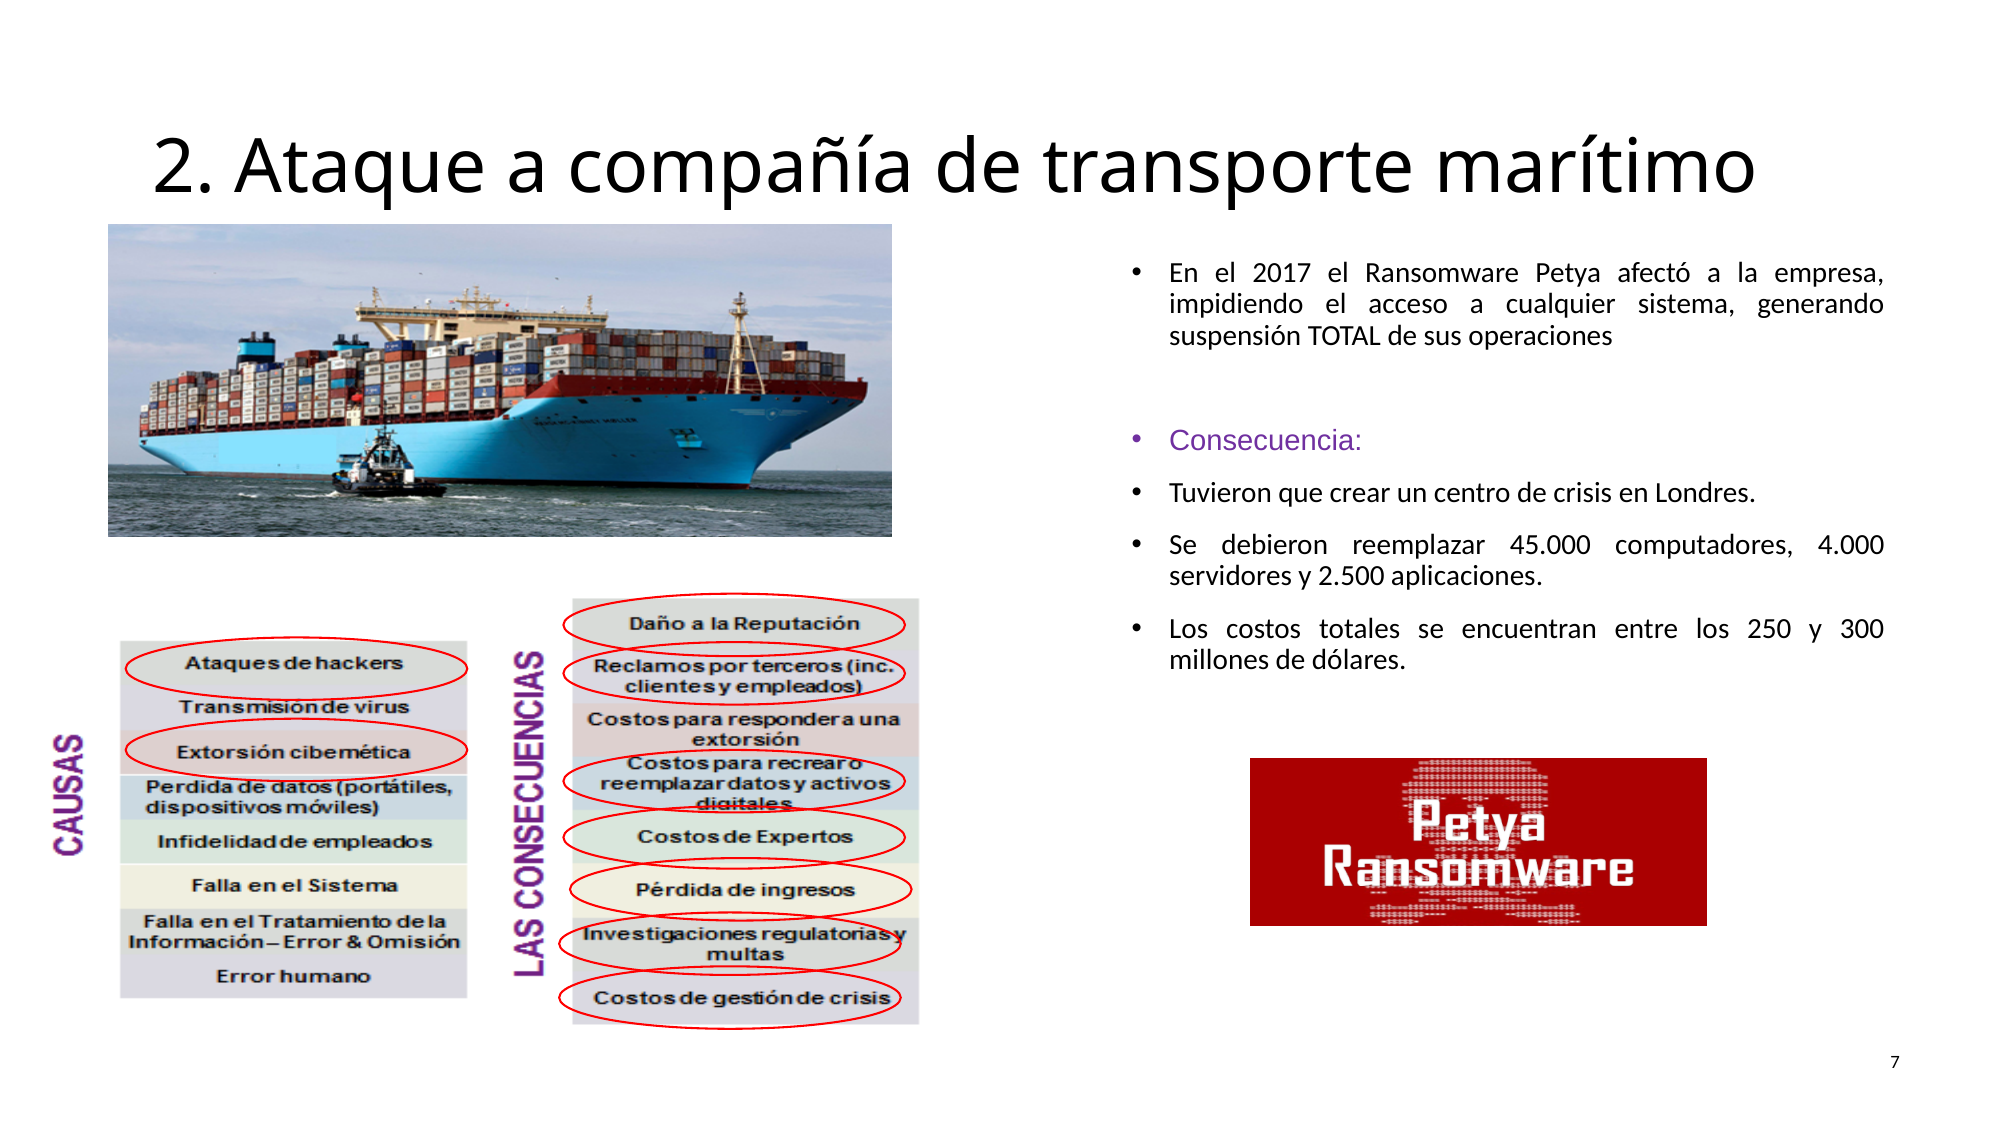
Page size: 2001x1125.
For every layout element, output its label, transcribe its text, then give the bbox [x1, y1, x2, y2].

picture [108, 224, 892, 537]
picture [499, 594, 930, 1031]
slide_number 7 [1816, 1050, 1900, 1073]
picture [1250, 758, 1707, 926]
title 2. Ataque a compañía de transporte marítimo [137, 59, 1863, 278]
picture [33, 624, 476, 1000]
list En el 2017 el Ransomware Petya afectó a la empresa, impidiendo el acceso a cualquier sistema, generando suspensión TOTAL de sus operaciones Consecuencia: Tuvieron que crear un centro de crisis en Londres. Se debieron reemplazar 45.000 computadores, 4.000 servidores y 2.500 aplicaciones. Los costos totales se encuentran entre los 250 y 300 millones de dólares. [1116, 249, 1900, 970]
